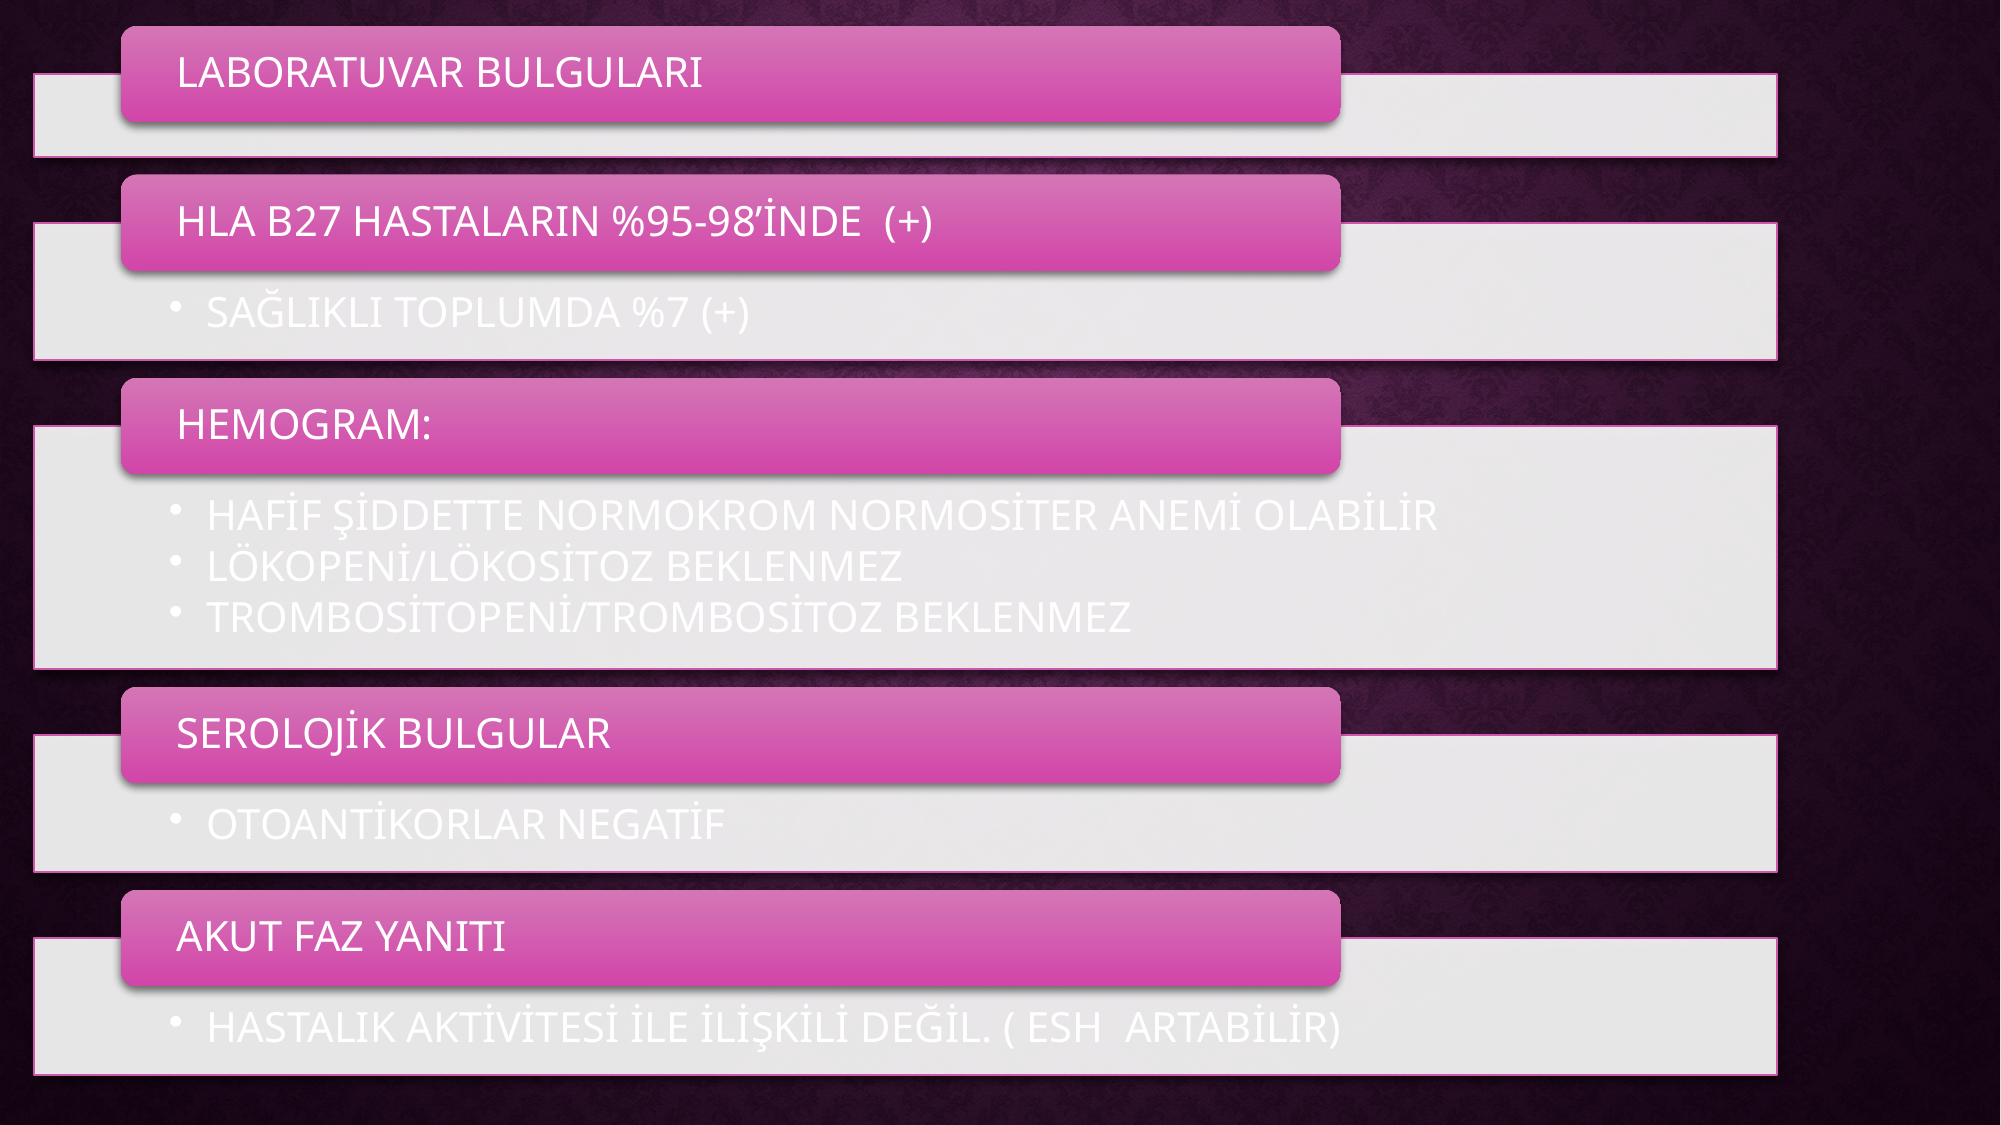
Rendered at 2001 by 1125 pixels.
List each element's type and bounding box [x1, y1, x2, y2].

text_box [33, 0, 1778, 1102]
